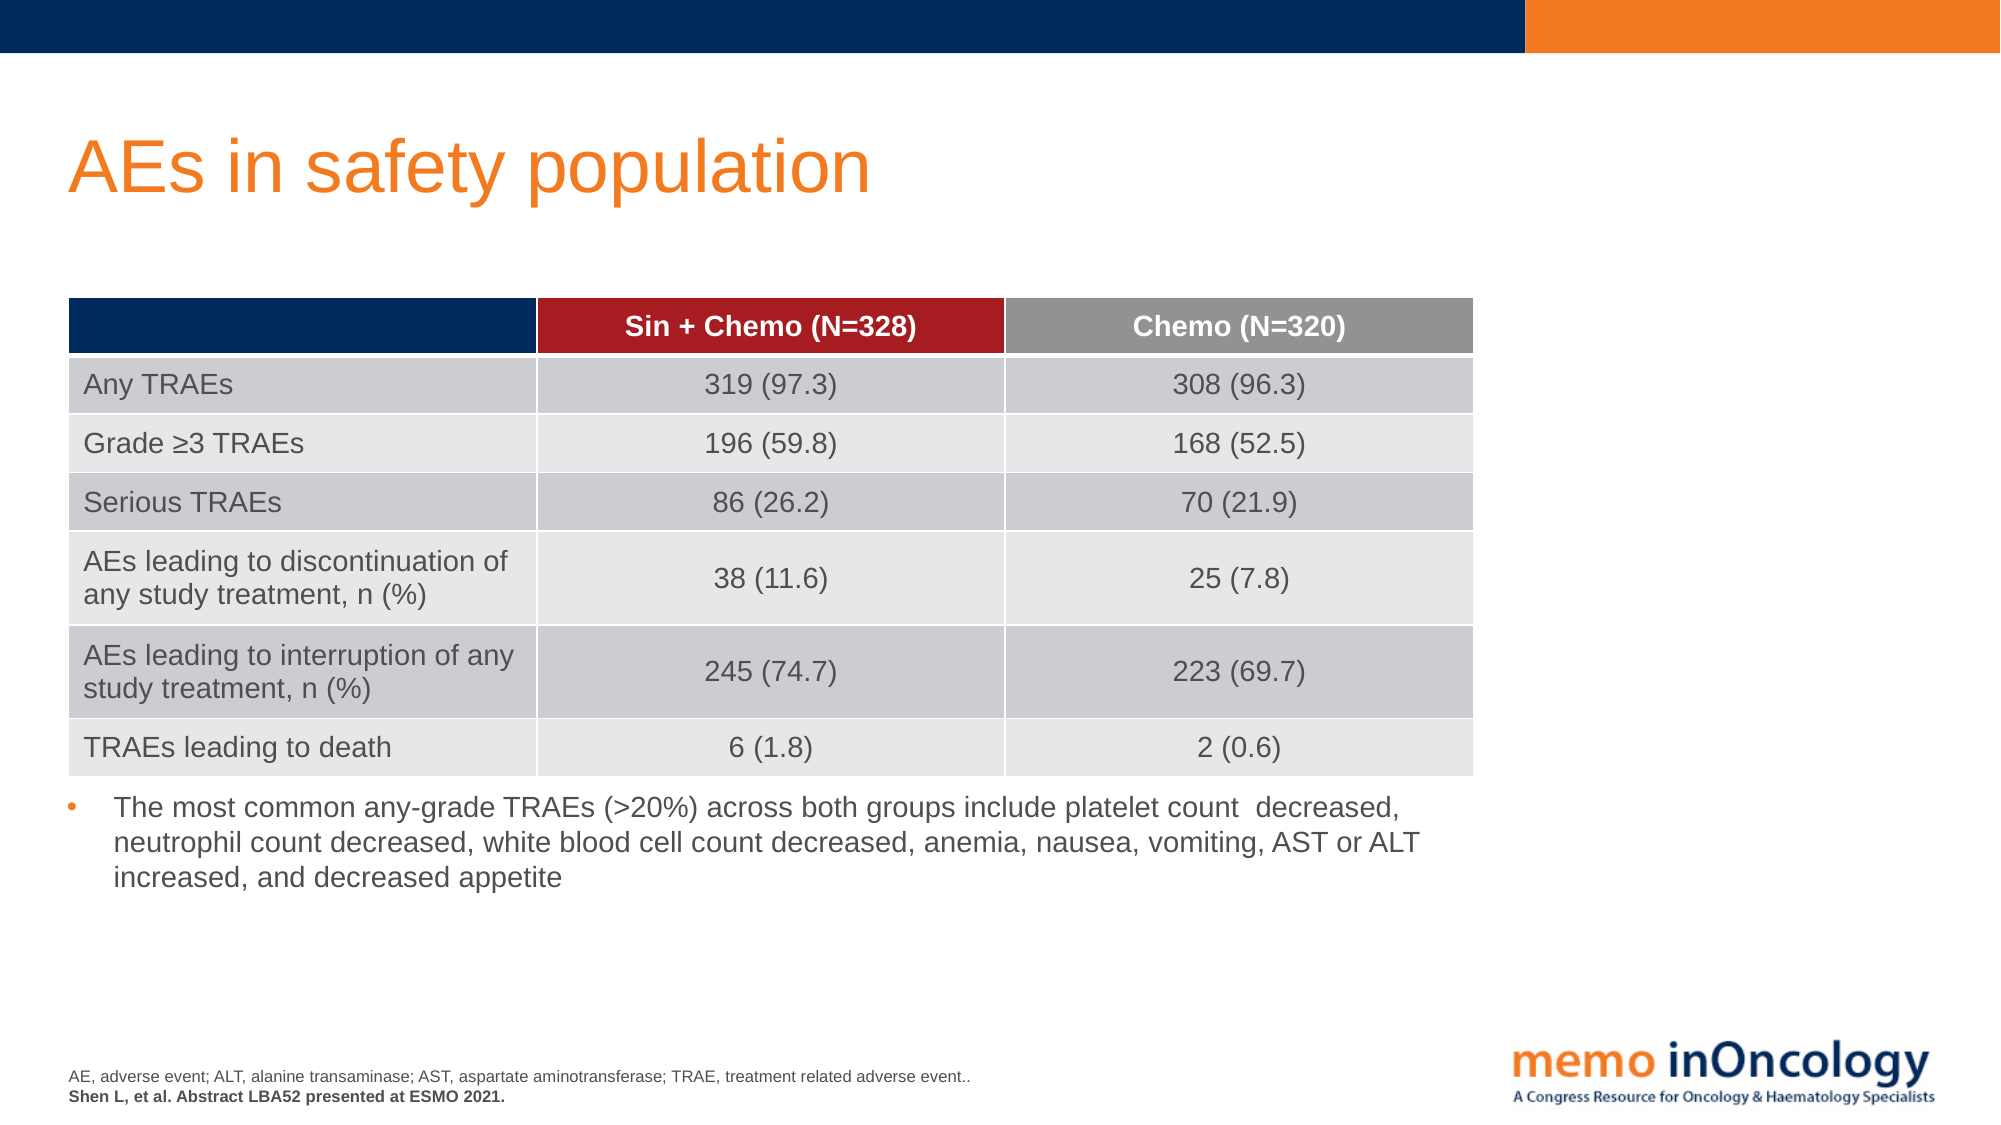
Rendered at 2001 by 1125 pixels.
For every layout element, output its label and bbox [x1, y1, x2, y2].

table_cell [69, 415, 536, 472]
table_header [69, 298, 536, 353]
table_header [538, 298, 1004, 353]
table_cell [538, 415, 1004, 472]
table_cell [538, 626, 1004, 718]
table_cell [69, 473, 536, 530]
table_cell [69, 626, 536, 718]
table_header [1006, 298, 1473, 353]
text_box [66, 788, 1472, 894]
table_cell [69, 532, 536, 624]
title [68, 59, 1933, 278]
table_cell [69, 358, 536, 413]
table_cell [1006, 626, 1473, 718]
table_cell [538, 532, 1004, 624]
table_cell [1006, 415, 1473, 472]
table_cell [1006, 473, 1473, 530]
table_cell [538, 719, 1004, 776]
table_cell [1006, 358, 1473, 413]
table_cell [69, 719, 536, 776]
table_cell [1006, 719, 1473, 776]
table_cell [1006, 532, 1473, 624]
table_cell [538, 358, 1004, 413]
footer [68, 1042, 1474, 1106]
table_cell [538, 473, 1004, 530]
picture [1500, 1028, 1945, 1114]
